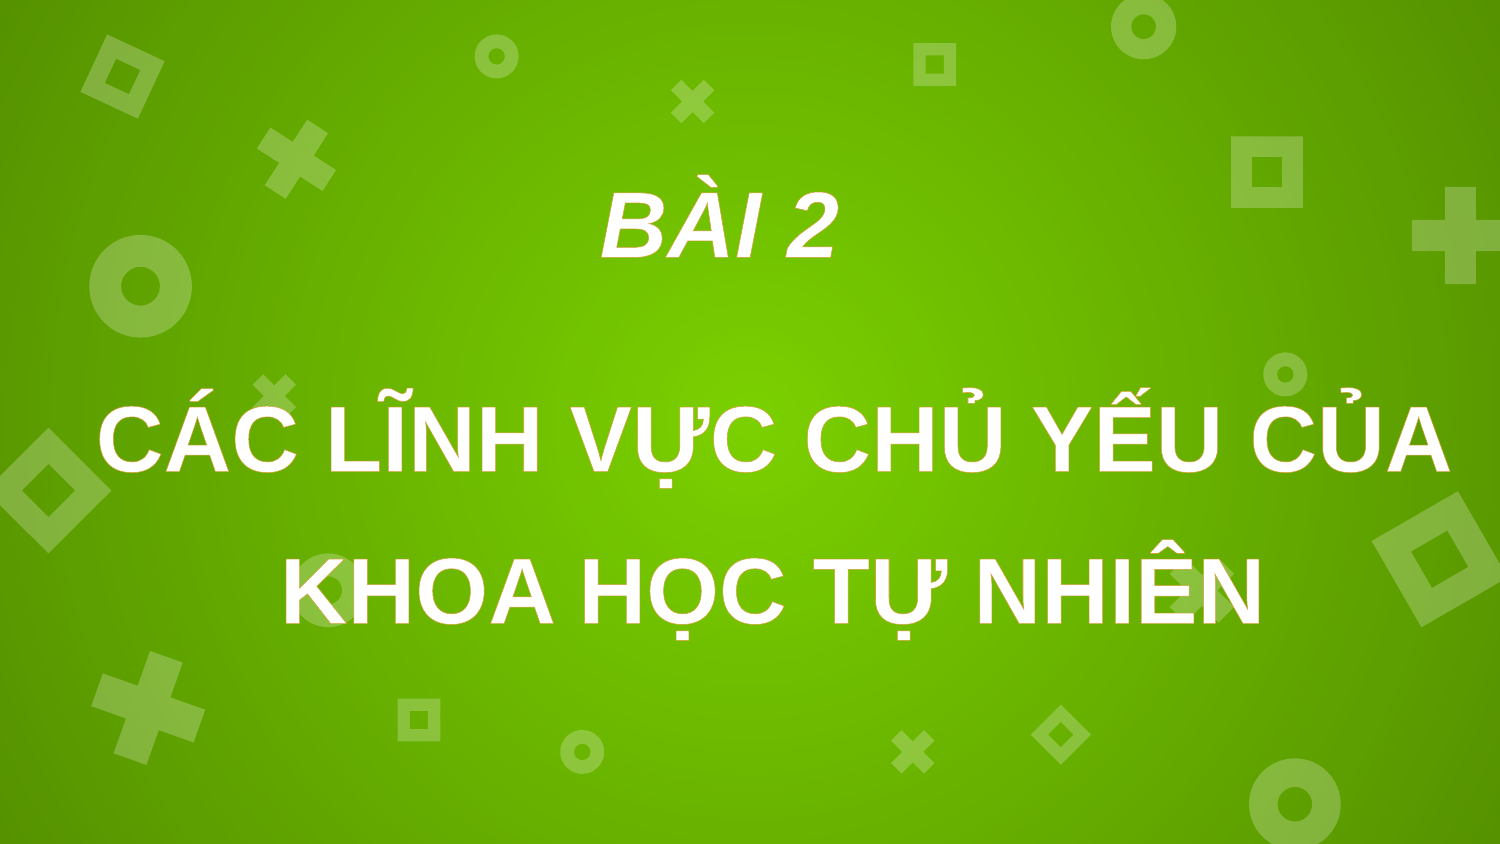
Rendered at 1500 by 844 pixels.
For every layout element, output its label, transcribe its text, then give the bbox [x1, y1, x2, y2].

title CÁC LĨNH VỰC CHỦ YẾU CỦA KHOA HỌC TỰ NHIÊN [31, 353, 1500, 628]
text_box BÀI 2 [584, 156, 855, 284]
